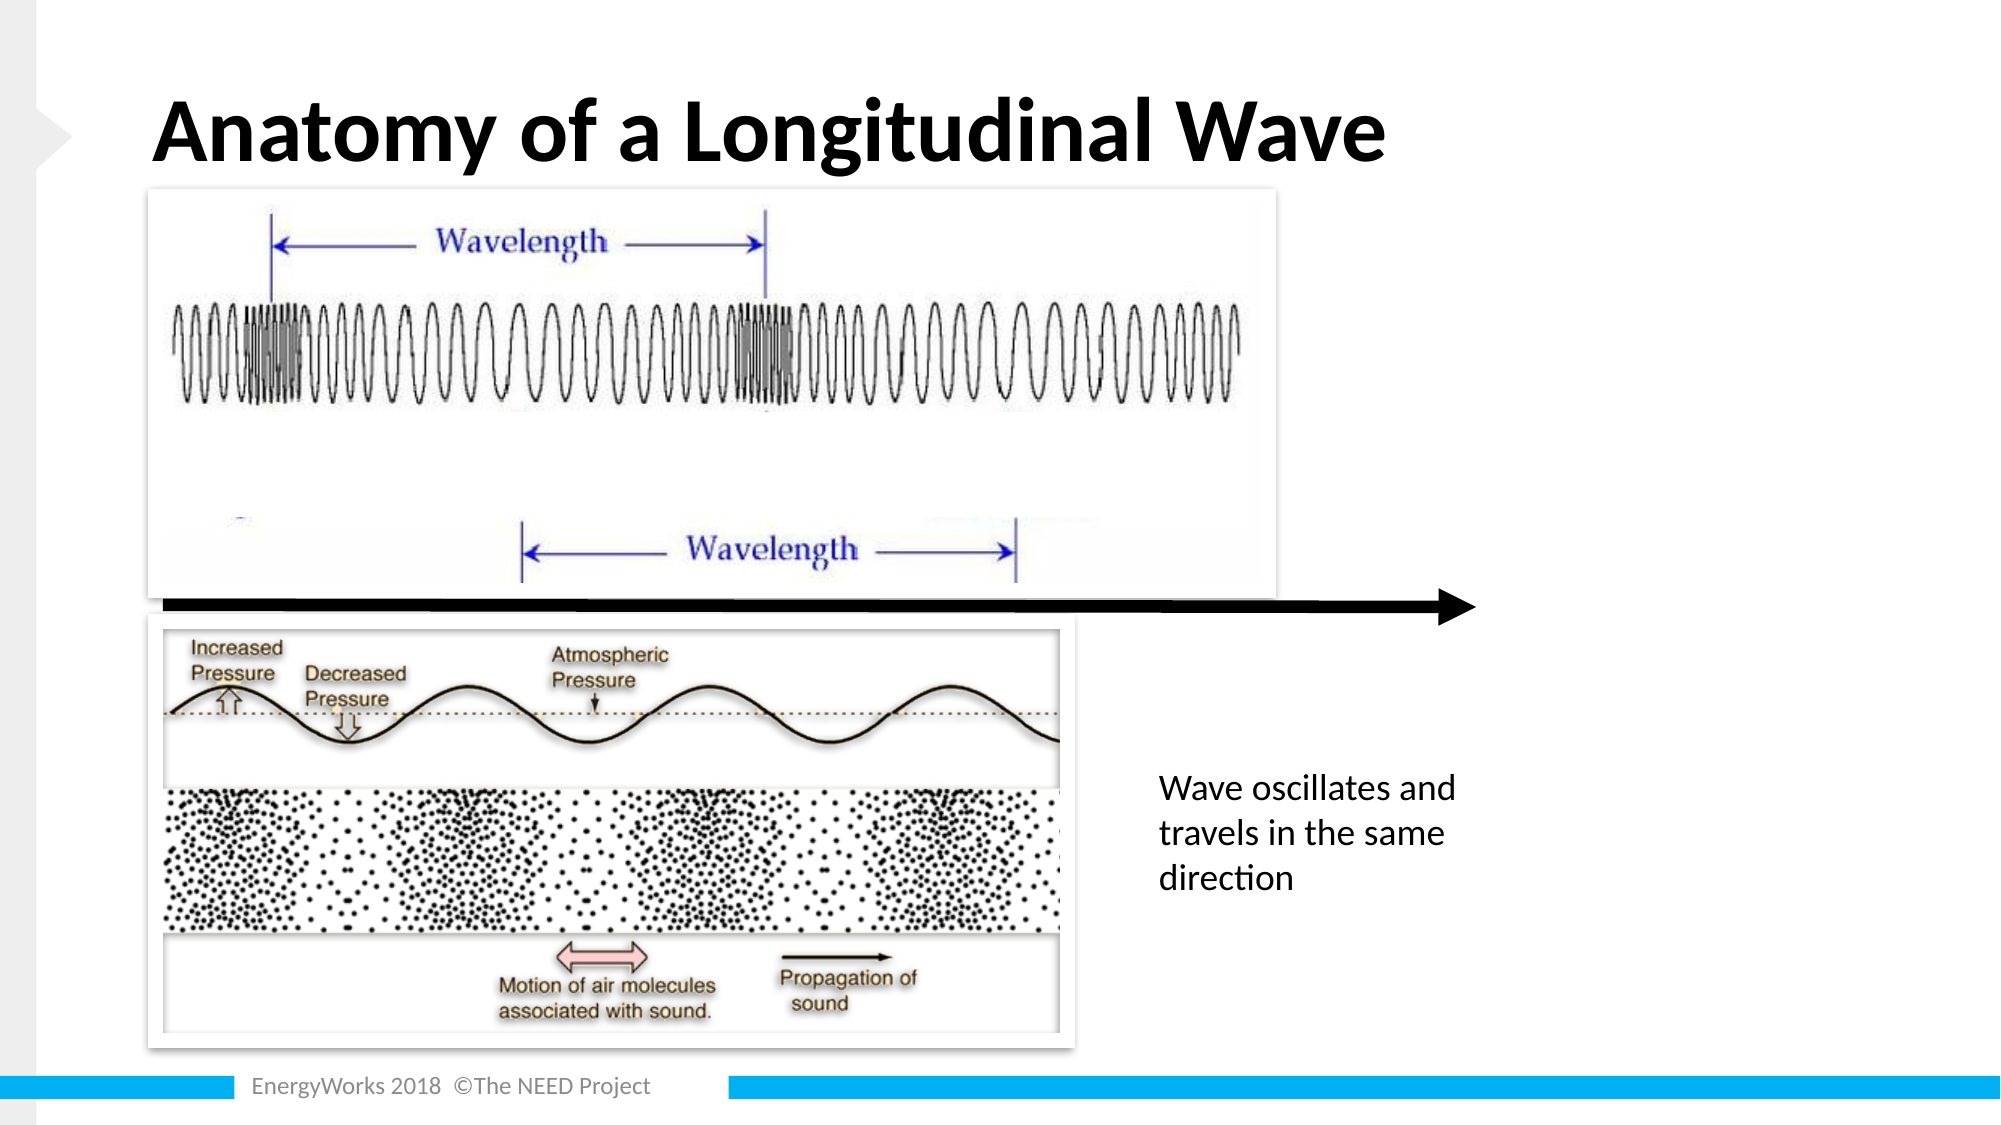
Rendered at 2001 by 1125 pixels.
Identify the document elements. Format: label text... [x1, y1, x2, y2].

picture [162, 203, 1262, 584]
title Anatomy of a Longitudinal Wave [137, 59, 1867, 204]
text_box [162, 604, 1476, 608]
picture [162, 628, 1061, 1034]
footer EnergyWorks 2018 ©The NEED Project [236, 1054, 968, 1115]
text_box Wave oscillates and travels in the same direction [1144, 755, 1533, 905]
